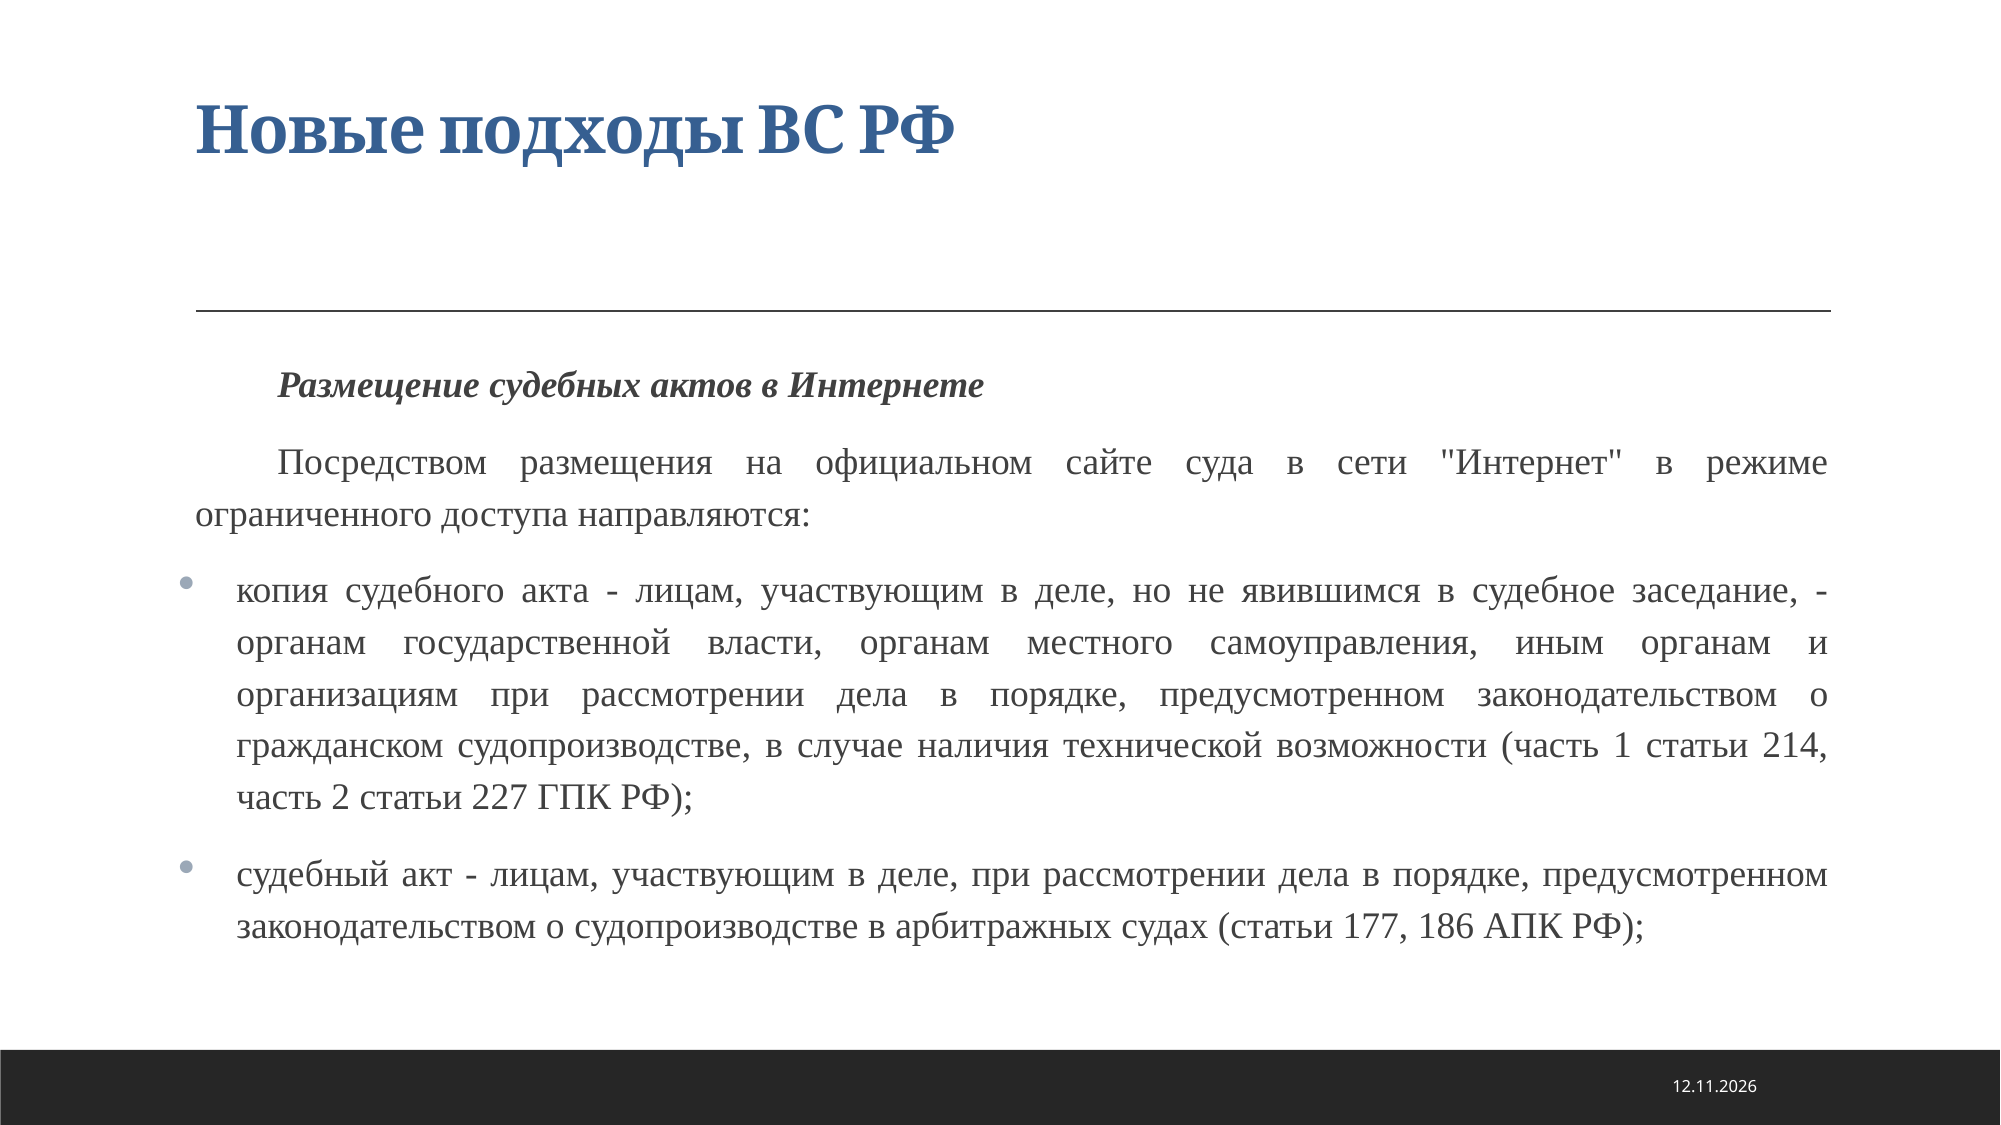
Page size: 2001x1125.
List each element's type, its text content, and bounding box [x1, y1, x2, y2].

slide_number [1348, 1057, 1773, 1118]
list Размещение судебных актов в Интернете Посредством размещения на официальном сайте суда в сети "Интернет" в режиме ограниченного доступа направляются: копия судебного акта - лицам, участвующим в деле, но не явившимся в судебное заседание, - органам государственной власти, органам местного самоуправления, иным органам и организациям при рассмотрении дела в порядке, предусмотренном законодательством о гражданском судопроизводстве, в случае наличия технической возможности (часть 1 статьи 214, часть 2 статьи 227 ГПК РФ); судебный акт - лицам, участвующим в деле, при рассмотрении дела в порядке, предусмотренном законодательством о судопроизводстве в арбитражных судах (статьи 177, 186 АПК РФ); [180, 345, 1830, 963]
title Новые подходы ВС РФ [180, 47, 1830, 285]
